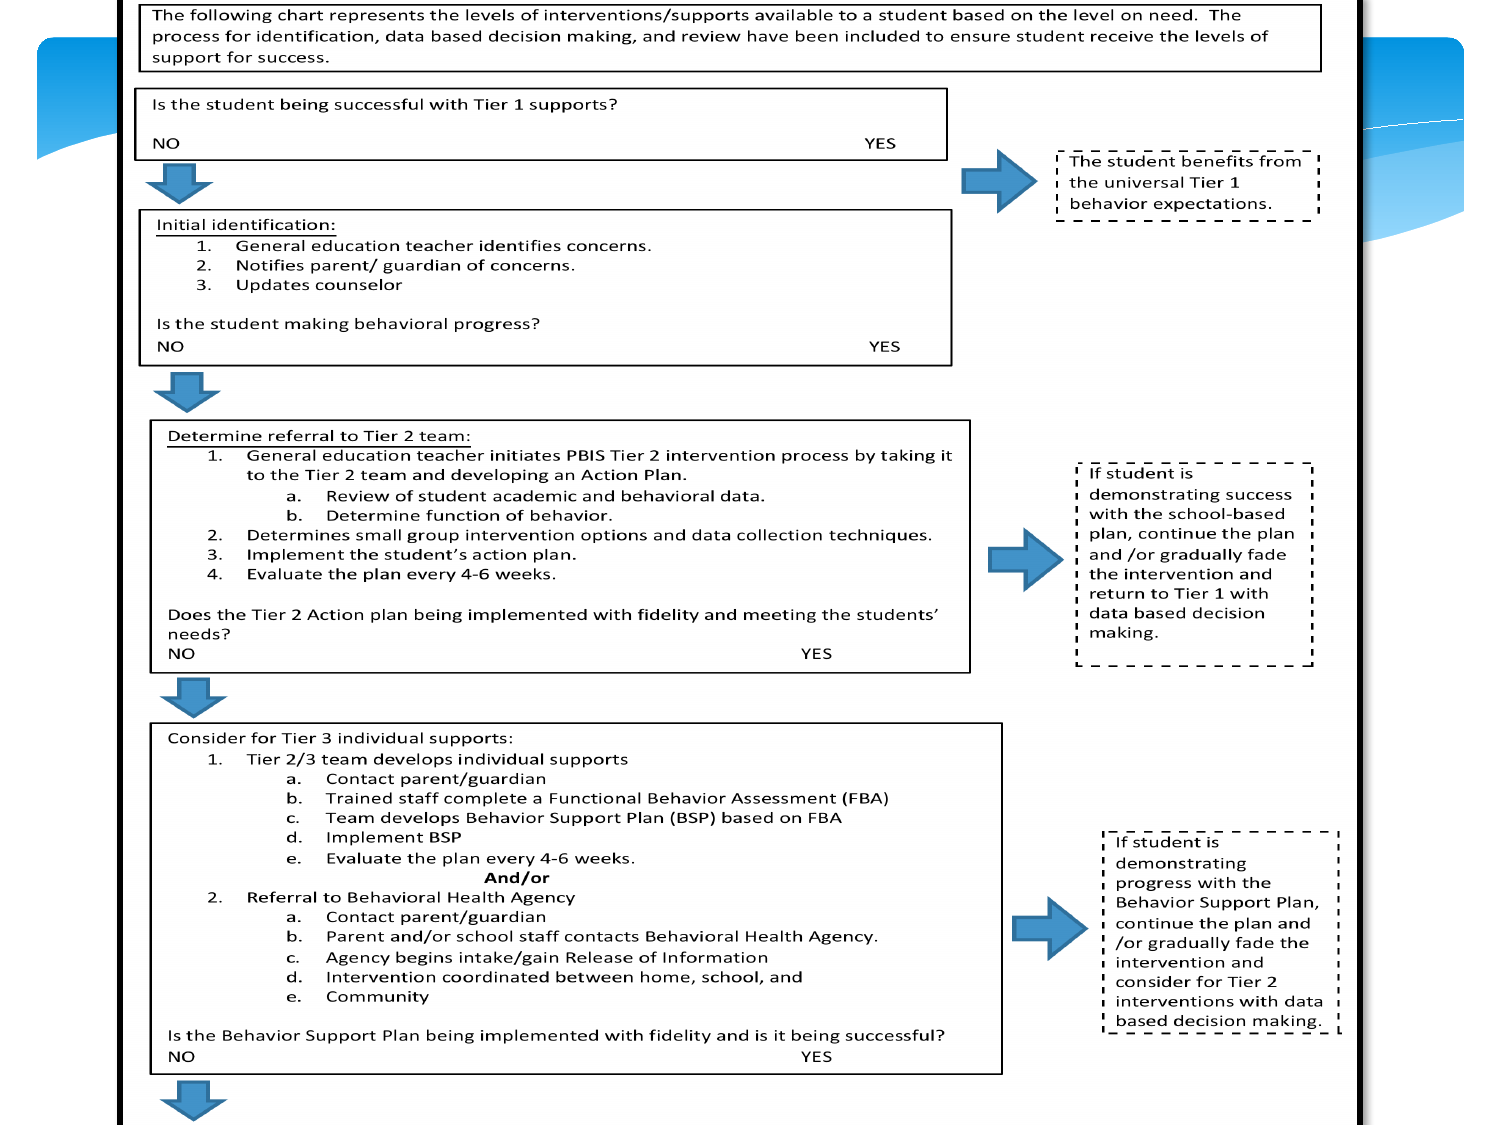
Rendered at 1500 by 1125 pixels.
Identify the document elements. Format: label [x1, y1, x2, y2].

picture [123, 0, 1357, 1125]
